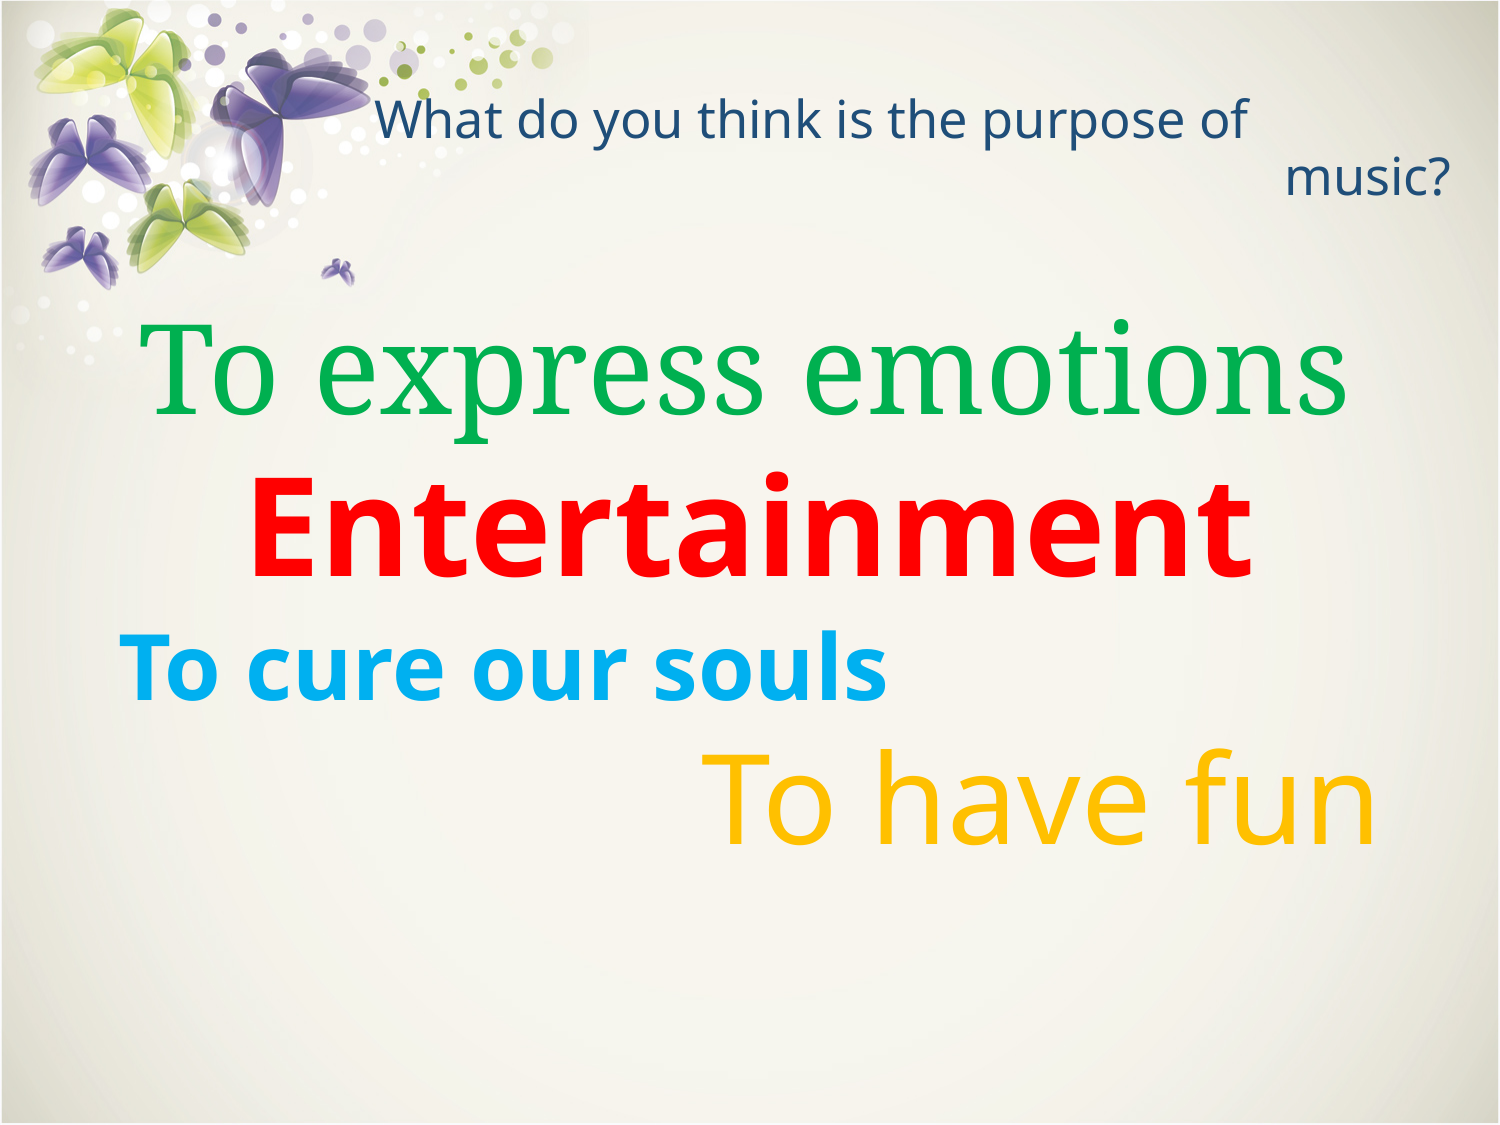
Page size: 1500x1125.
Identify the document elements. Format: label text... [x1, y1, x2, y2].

title What do you think is the purpose of music? [103, 85, 1467, 278]
list To express emotions Entertainment To cure our souls To have fun [103, 299, 1397, 1014]
picture [0, 0, 1500, 1125]
